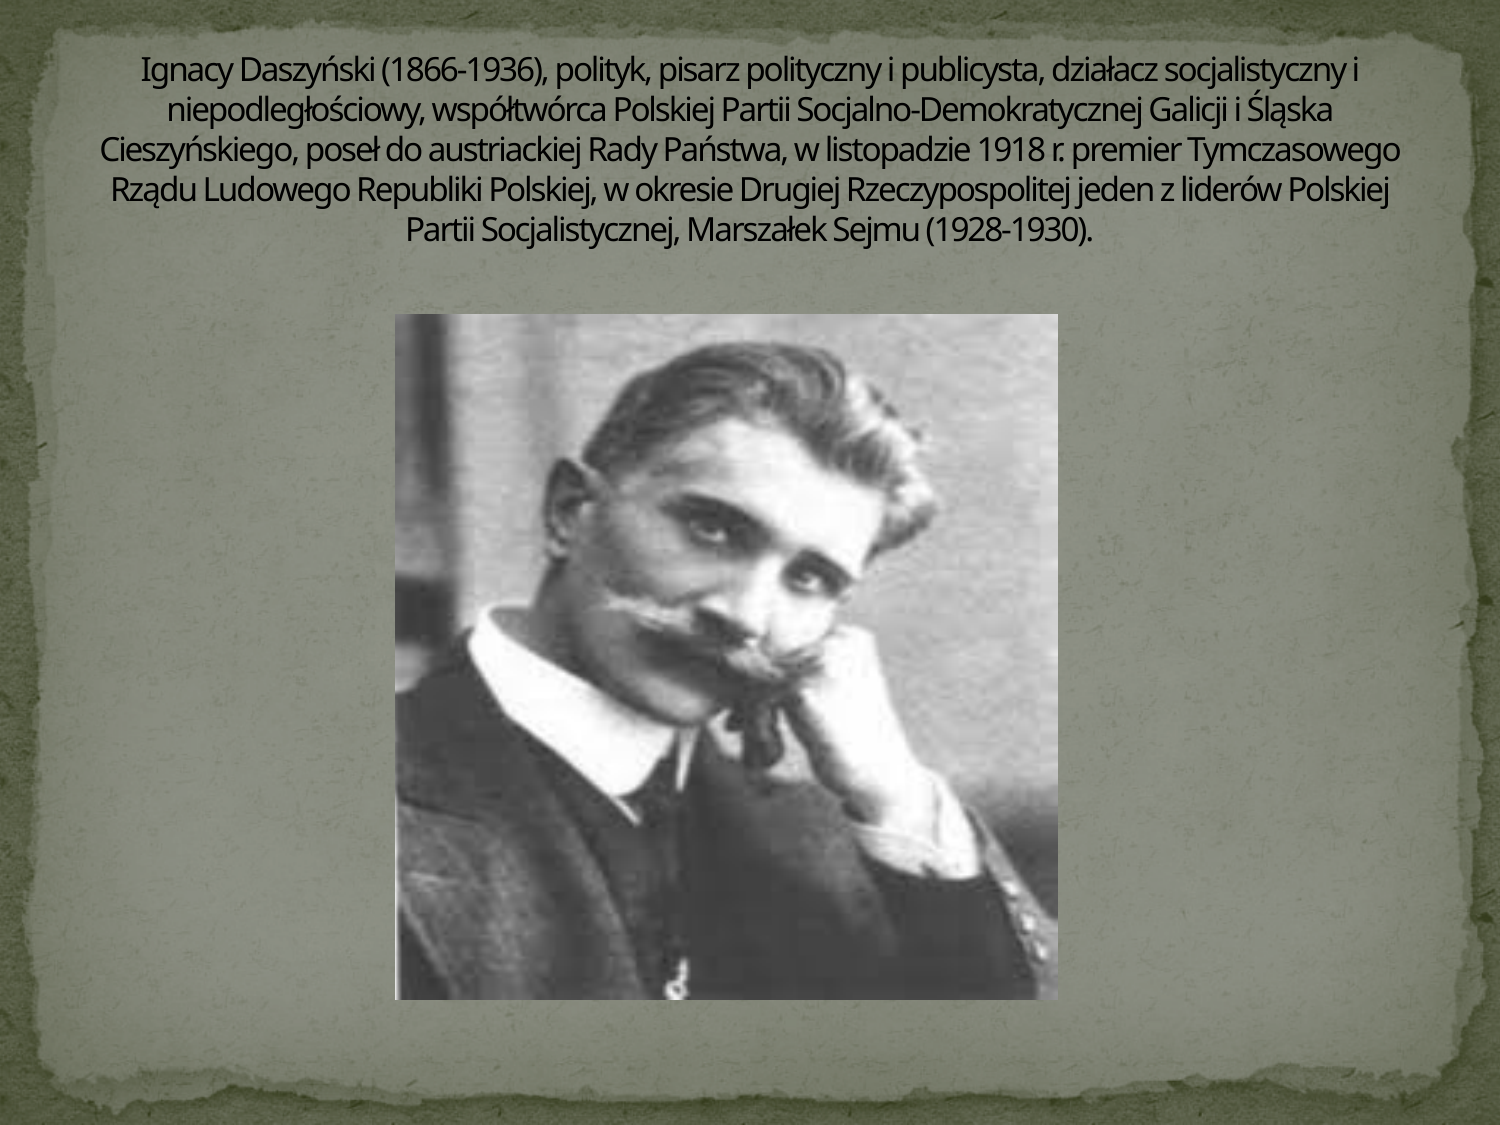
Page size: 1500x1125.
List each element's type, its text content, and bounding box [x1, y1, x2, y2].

text_box [25, 0, 252, 154]
picture [395, 314, 1058, 1000]
title Ignacy Daszyński (1866-1936), polityk, pisarz polityczny i publicysta, działacz socjalistyczny i niepodległościowy, współtwórca Polskiej Partii Socjalno-Demokratycznej Galicji i Śląska Cieszyńskiego, poseł do austriackiej Rady Państwa, w listopadzie 1918 r. premier Tymczasowego Rządu Ludowego Republiki Polskiej, w okresie Drugiej Rzeczypospolitej jeden z liderów Polskiej Partii Socjalistycznej, Marszałek Sejmu (1928-1930). [74, 54, 1425, 256]
